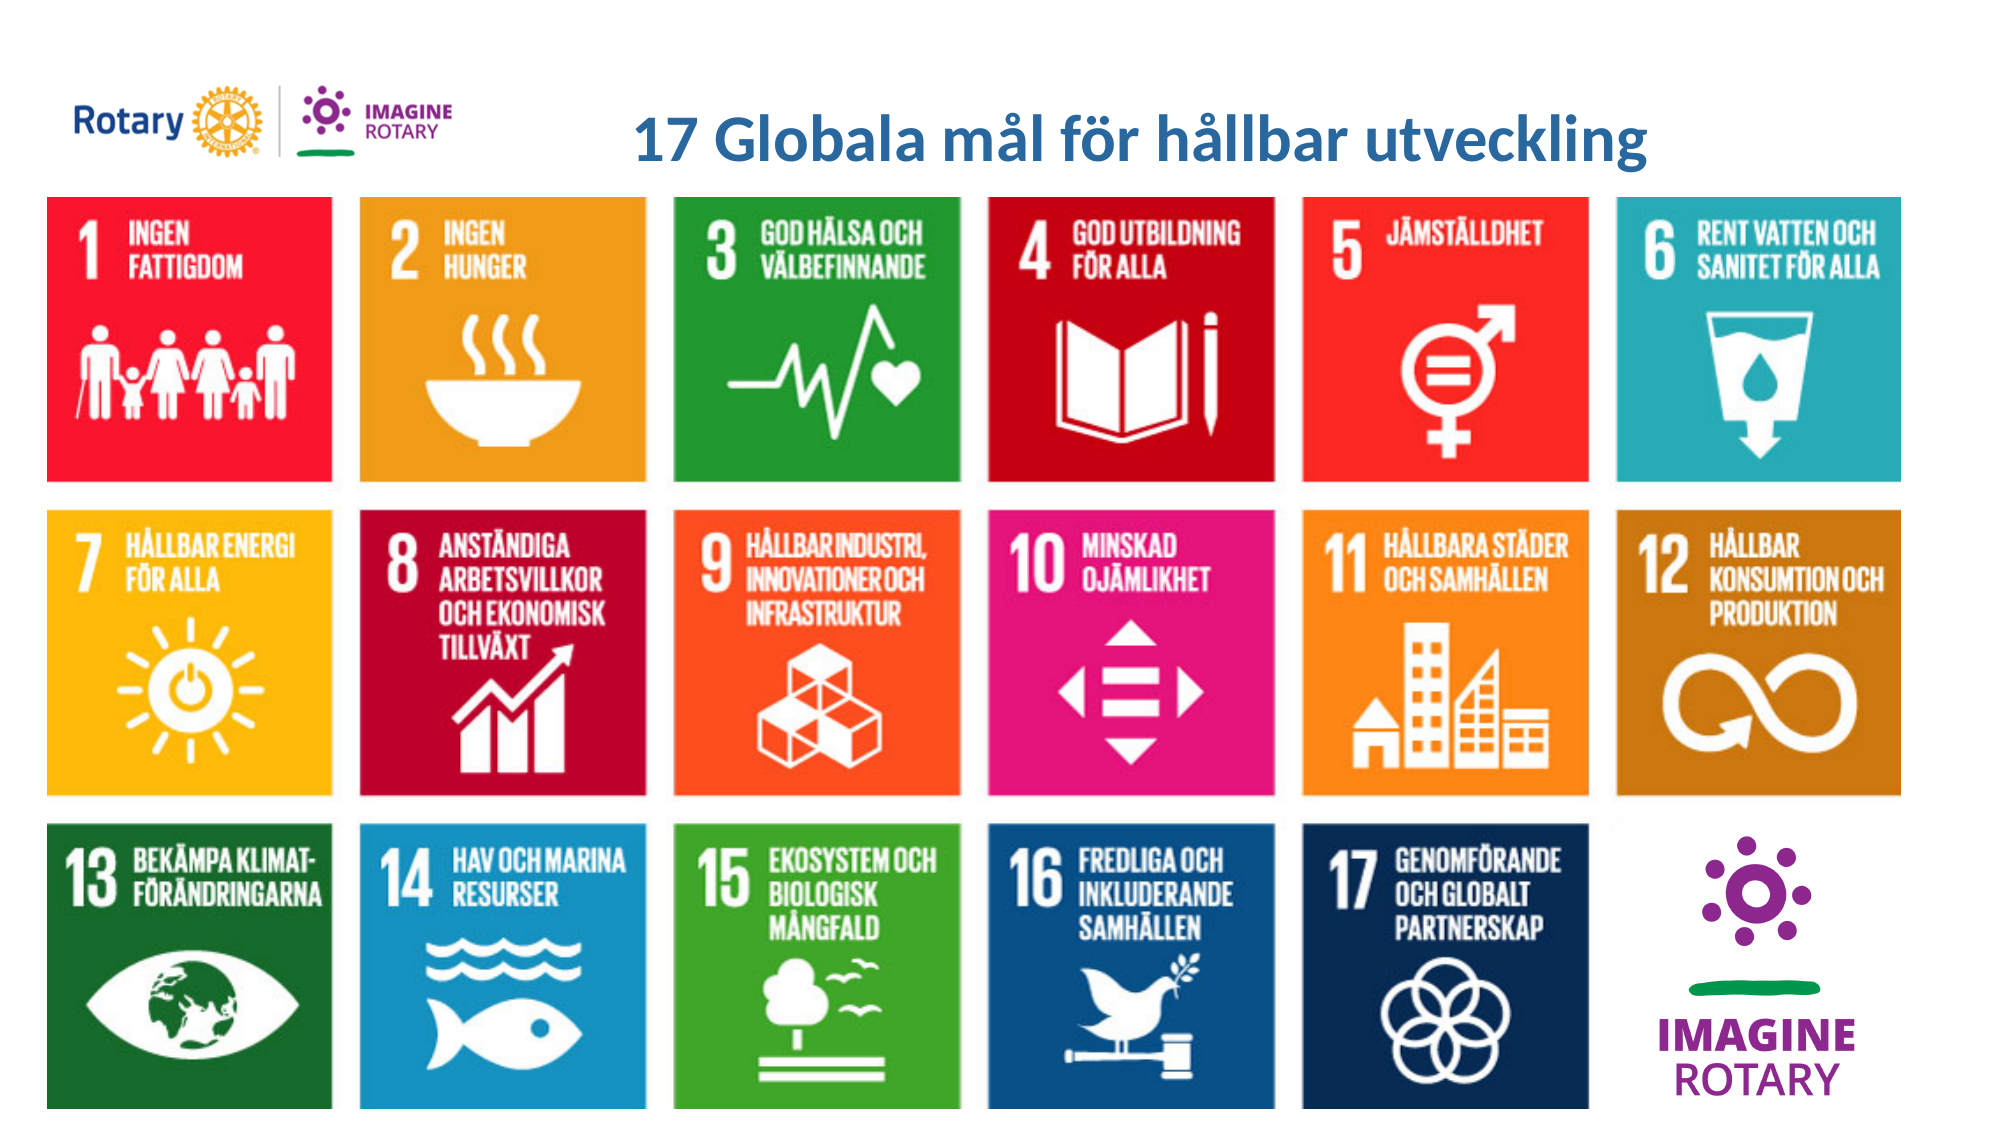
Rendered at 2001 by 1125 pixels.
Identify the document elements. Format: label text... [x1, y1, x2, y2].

text_box 17 Globala mål för hållbar utveckling [616, 87, 1901, 182]
picture [47, 197, 1901, 1110]
picture [47, 54, 480, 184]
